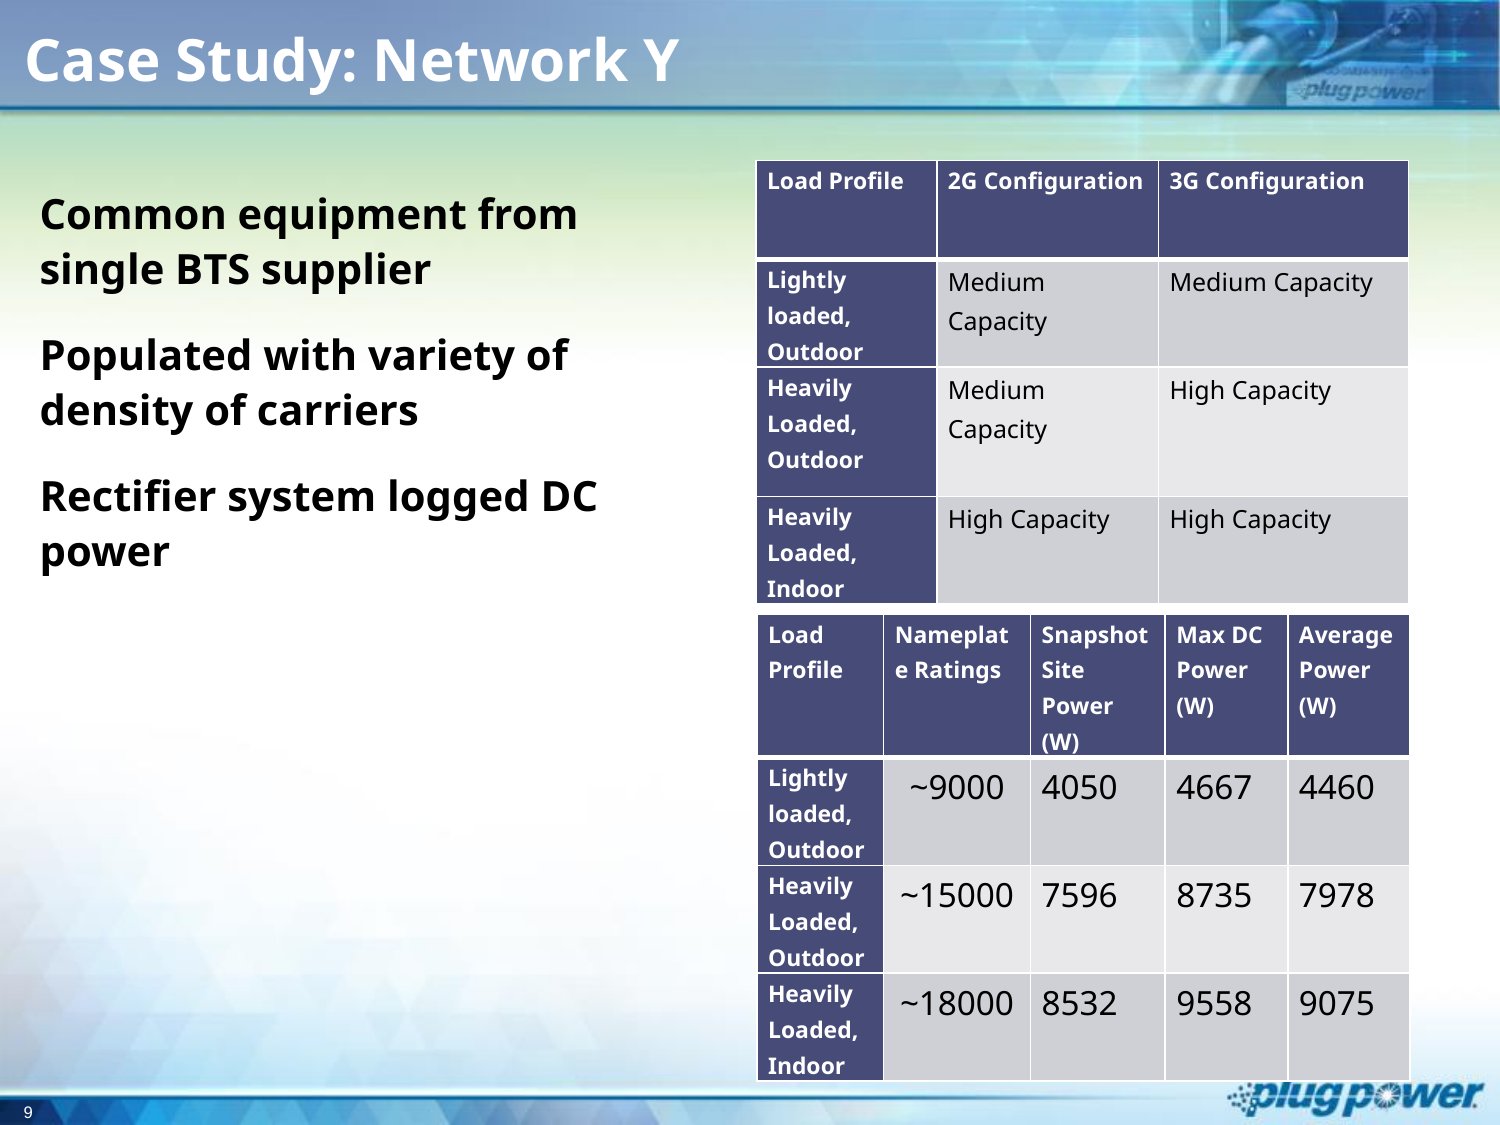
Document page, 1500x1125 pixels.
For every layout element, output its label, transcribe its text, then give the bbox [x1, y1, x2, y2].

table_cell Medium Capacity [938, 368, 1158, 496]
table_cell 7596 [1031, 866, 1164, 972]
list Common equipment from single BTS supplier Populated with variety of density of carriers Rectifier system logged DC power [39, 182, 700, 1051]
table_cell 7978 [1289, 866, 1409, 972]
table_cell 4460 [1289, 760, 1409, 865]
table_cell 9558 [1166, 974, 1287, 1080]
table_header Load Profile [757, 161, 936, 257]
table_cell ~18000 [884, 974, 1030, 1080]
table_header 3G Configuration [1159, 161, 1408, 257]
table_cell ~9000 [884, 760, 1030, 865]
table_cell Heavily Loaded, Indoor [757, 497, 936, 603]
table_cell Heavily Loaded, Indoor [758, 974, 883, 1080]
table_cell Medium Capacity [1159, 262, 1408, 366]
table_header Load Profile [758, 615, 883, 755]
table_cell 4667 [1166, 760, 1287, 865]
picture [0, 0, 1500, 1125]
table_header Average Power (W) [1289, 615, 1409, 755]
table_cell High Capacity [1159, 497, 1408, 603]
table_cell Medium Capacity [938, 262, 1158, 366]
table_header Max DC Power (W) [1166, 615, 1287, 755]
table_header Nameplate Ratings [884, 615, 1030, 755]
table_cell Heavily Loaded, Outdoor [758, 866, 883, 972]
table_cell 8735 [1166, 866, 1287, 972]
table_cell 9075 [1289, 974, 1409, 1080]
table_cell Lightly loaded, Outdoor [758, 760, 883, 865]
table_cell High Capacity [1159, 368, 1408, 496]
table_header Snapshot Site Power (W) [1031, 615, 1164, 755]
table_cell ~15000 [884, 866, 1030, 972]
table_cell Lightly loaded, Outdoor [757, 262, 936, 366]
table_cell 4050 [1031, 760, 1164, 865]
table_cell 8532 [1031, 974, 1164, 1080]
title Case Study: Network Y [24, 24, 1126, 121]
table_cell Heavily Loaded, Outdoor [757, 368, 936, 496]
table_cell High Capacity [938, 497, 1158, 603]
table_header 2G Configuration [938, 161, 1158, 257]
